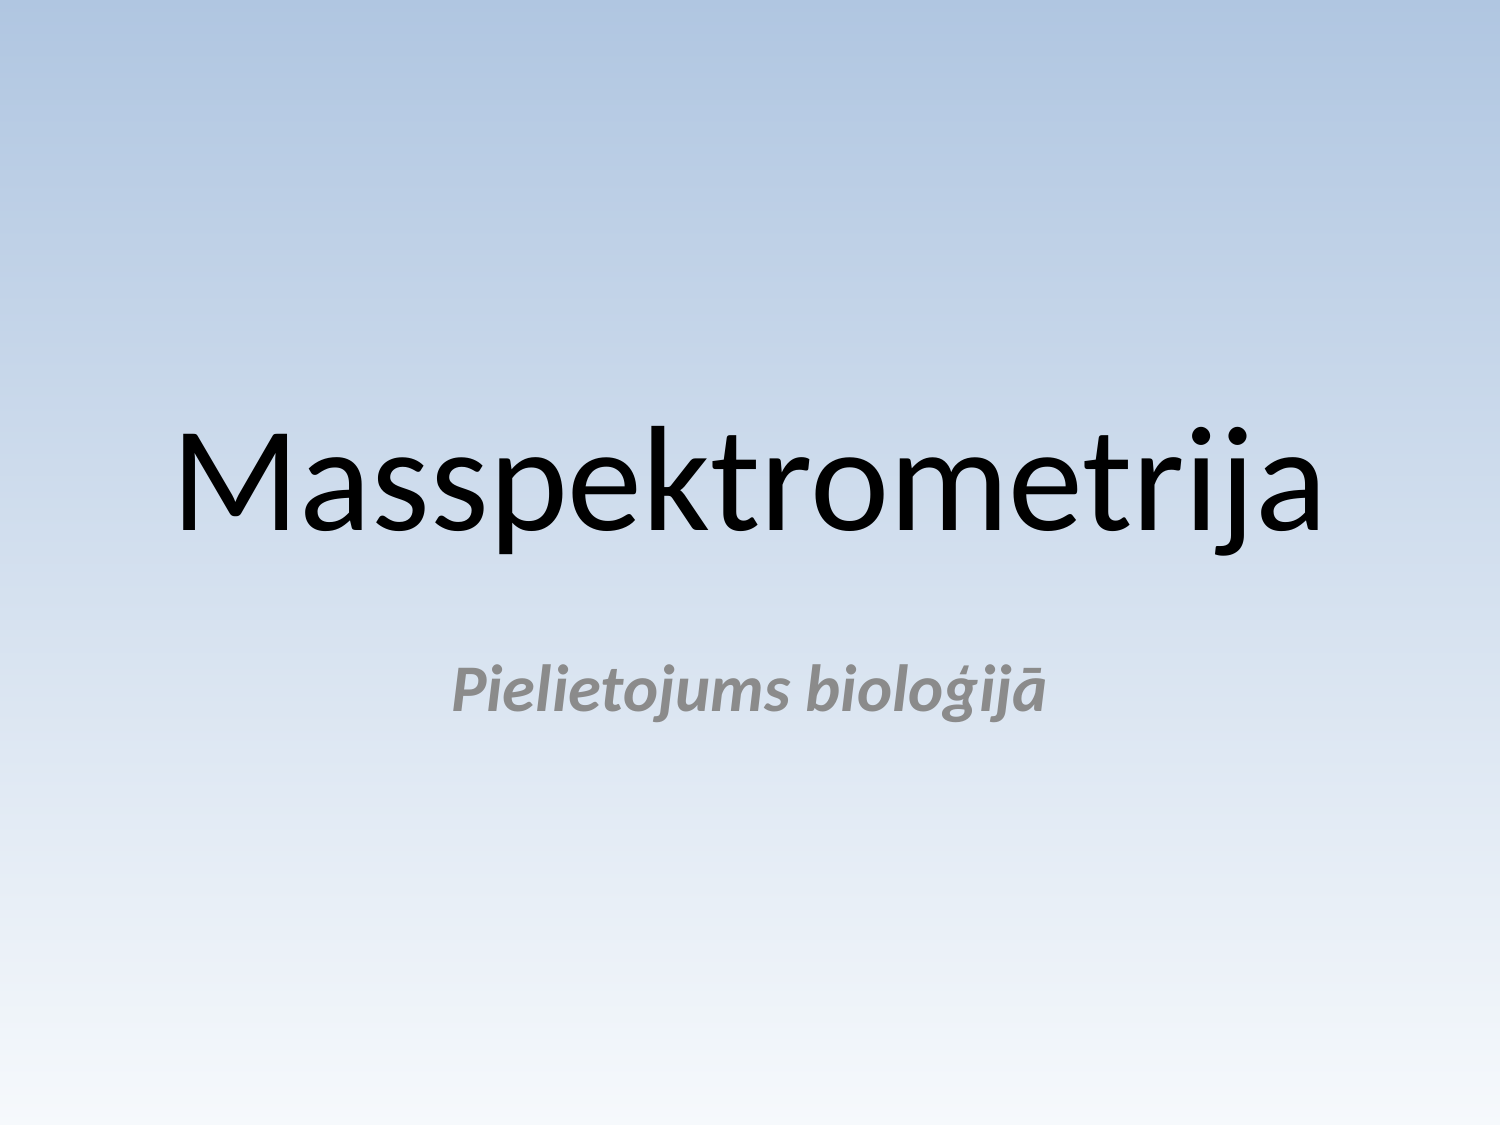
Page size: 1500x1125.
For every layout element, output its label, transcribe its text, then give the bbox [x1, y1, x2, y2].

title Masspektrometrija [112, 349, 1388, 591]
subtitle Pielietojums bioloģijā [225, 637, 1275, 925]
